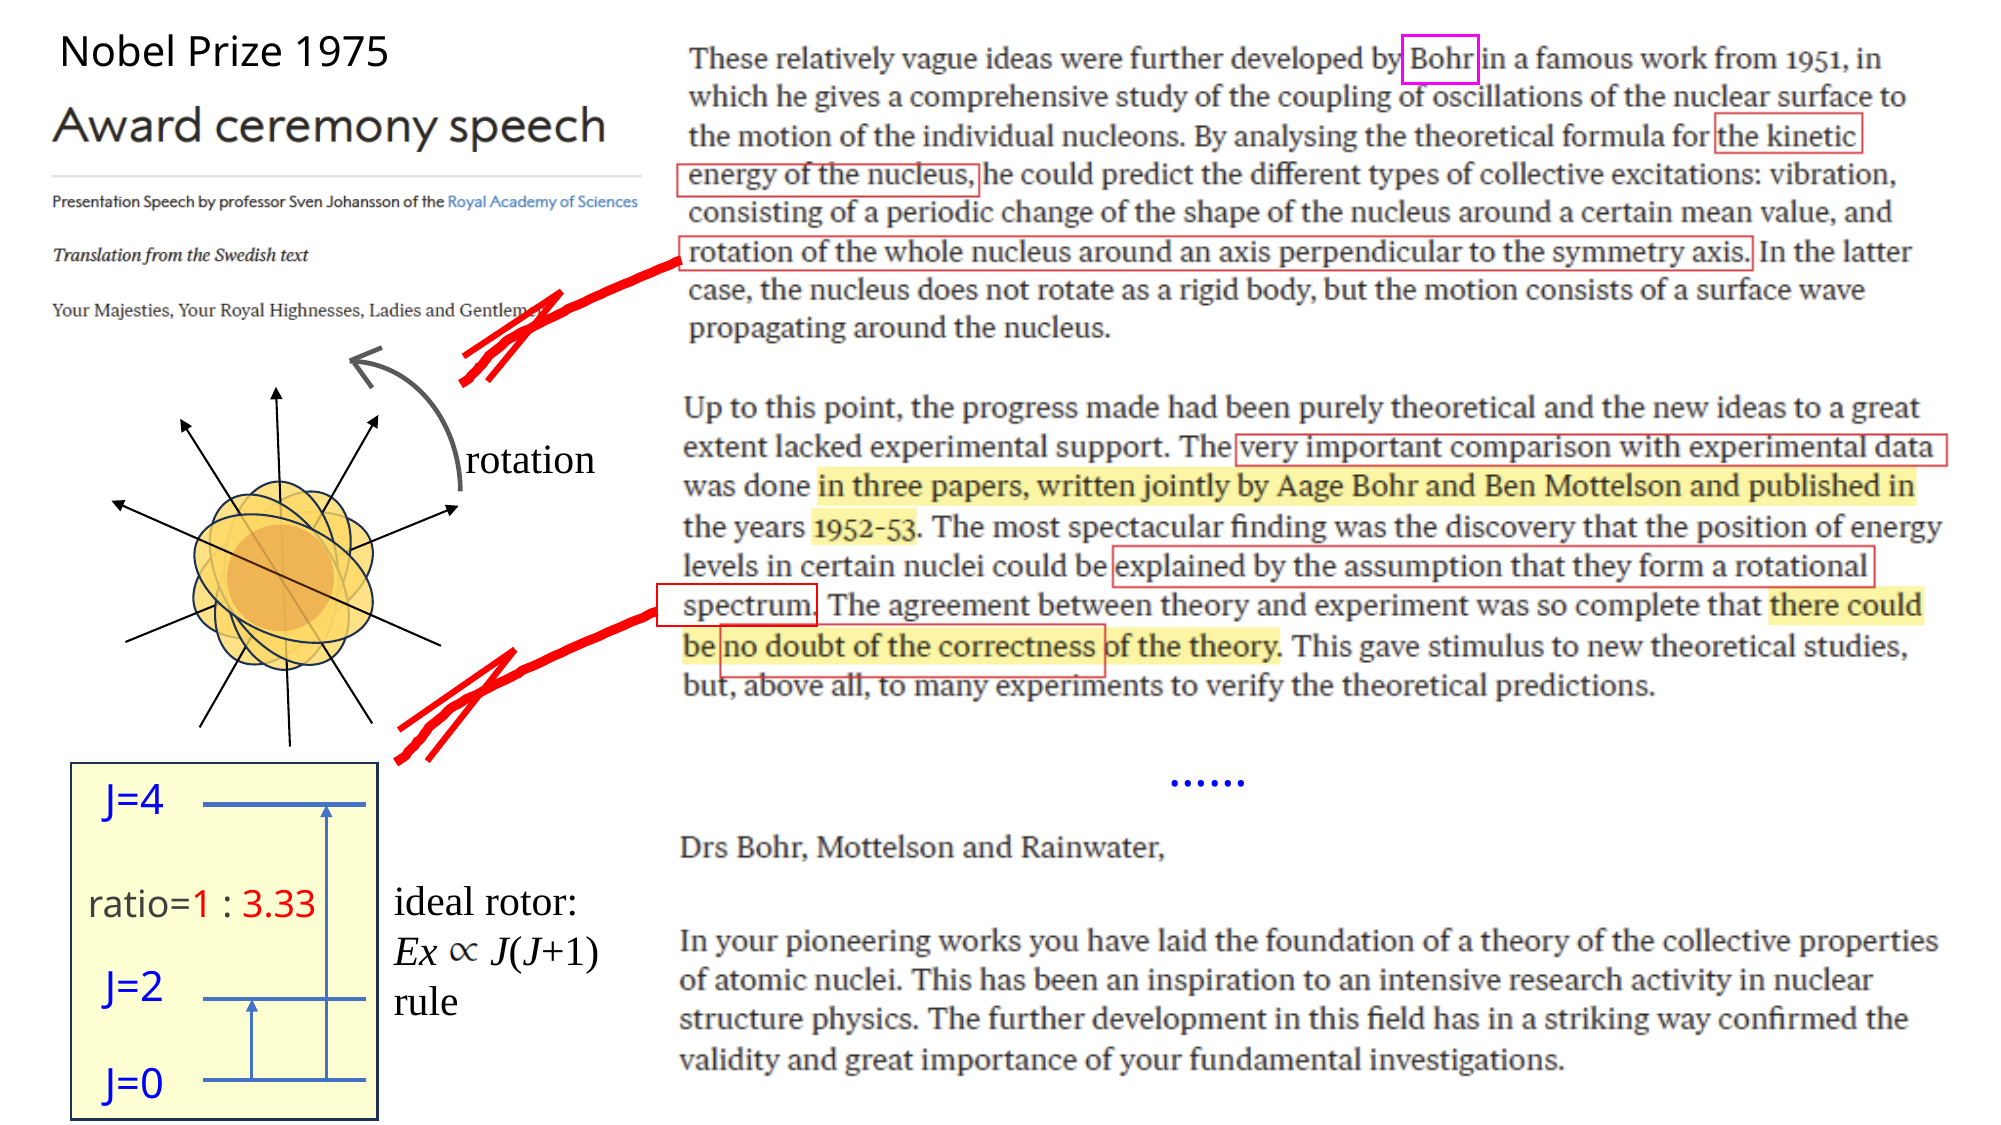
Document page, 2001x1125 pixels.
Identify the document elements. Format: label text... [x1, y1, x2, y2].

text_box Nobel Prize 1975 [44, 17, 405, 83]
picture [673, 825, 1952, 1088]
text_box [70, 762, 378, 1120]
text_box [656, 583, 673, 627]
picture [673, 387, 1964, 708]
picture [45, 98, 642, 328]
text_box rotation [461, 424, 611, 490]
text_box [122, 400, 459, 740]
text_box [238, 347, 461, 622]
text_box …… [1153, 728, 1263, 804]
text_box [447, 294, 695, 385]
text_box ideal rotor: Ex J(J+1) rule [379, 866, 621, 1032]
picture [447, 937, 481, 967]
picture [673, 35, 1926, 357]
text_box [379, 652, 674, 765]
